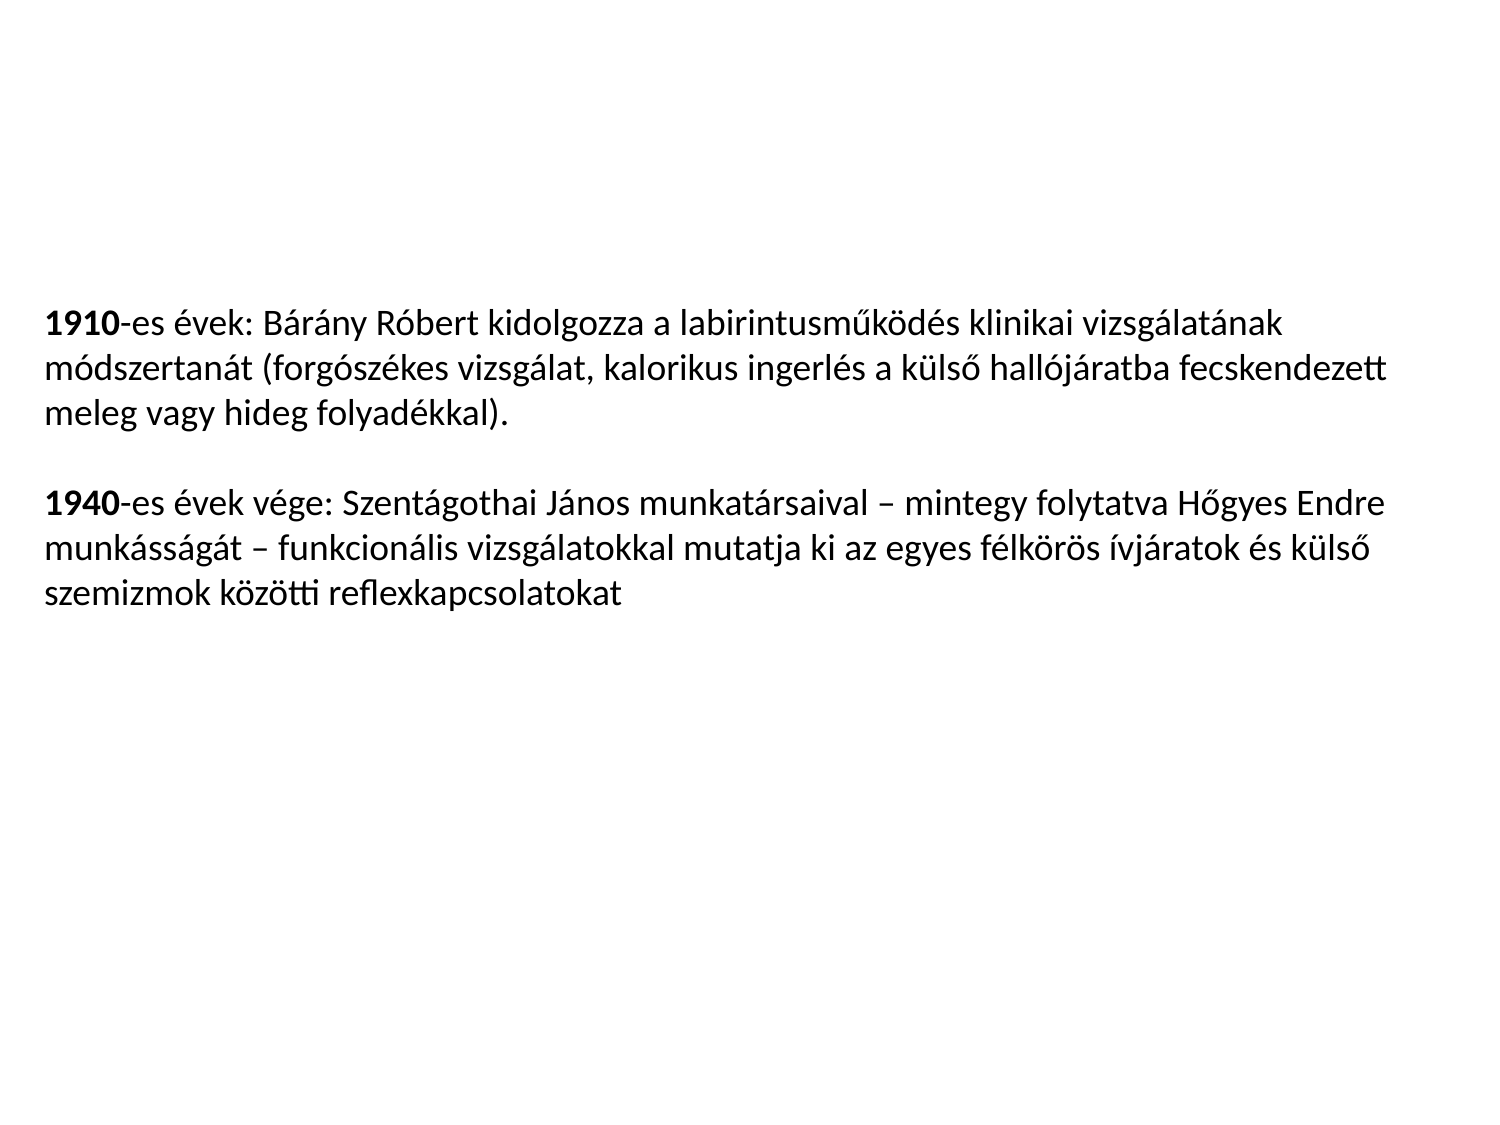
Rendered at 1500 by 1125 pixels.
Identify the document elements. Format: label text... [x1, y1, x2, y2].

text_box 1910-es évek: Bárány Róbert kidolgozza a labirintusműködés klinikai vizsgálatának módszertanát (forgószékes vizsgálat, kalorikus ingerlés a külső hallójáratba fecskendezett meleg vagy hideg folyadékkal). 1940-es évek vége: Szentágothai János munkatársaival – mintegy folytatva Hőgyes Endre munkásságát – funkcionális vizsgálatokkal mutatja ki az egyes félkörös ívjáratok és külső szemizmok közötti reflexkapcsolatokat [29, 290, 1471, 621]
